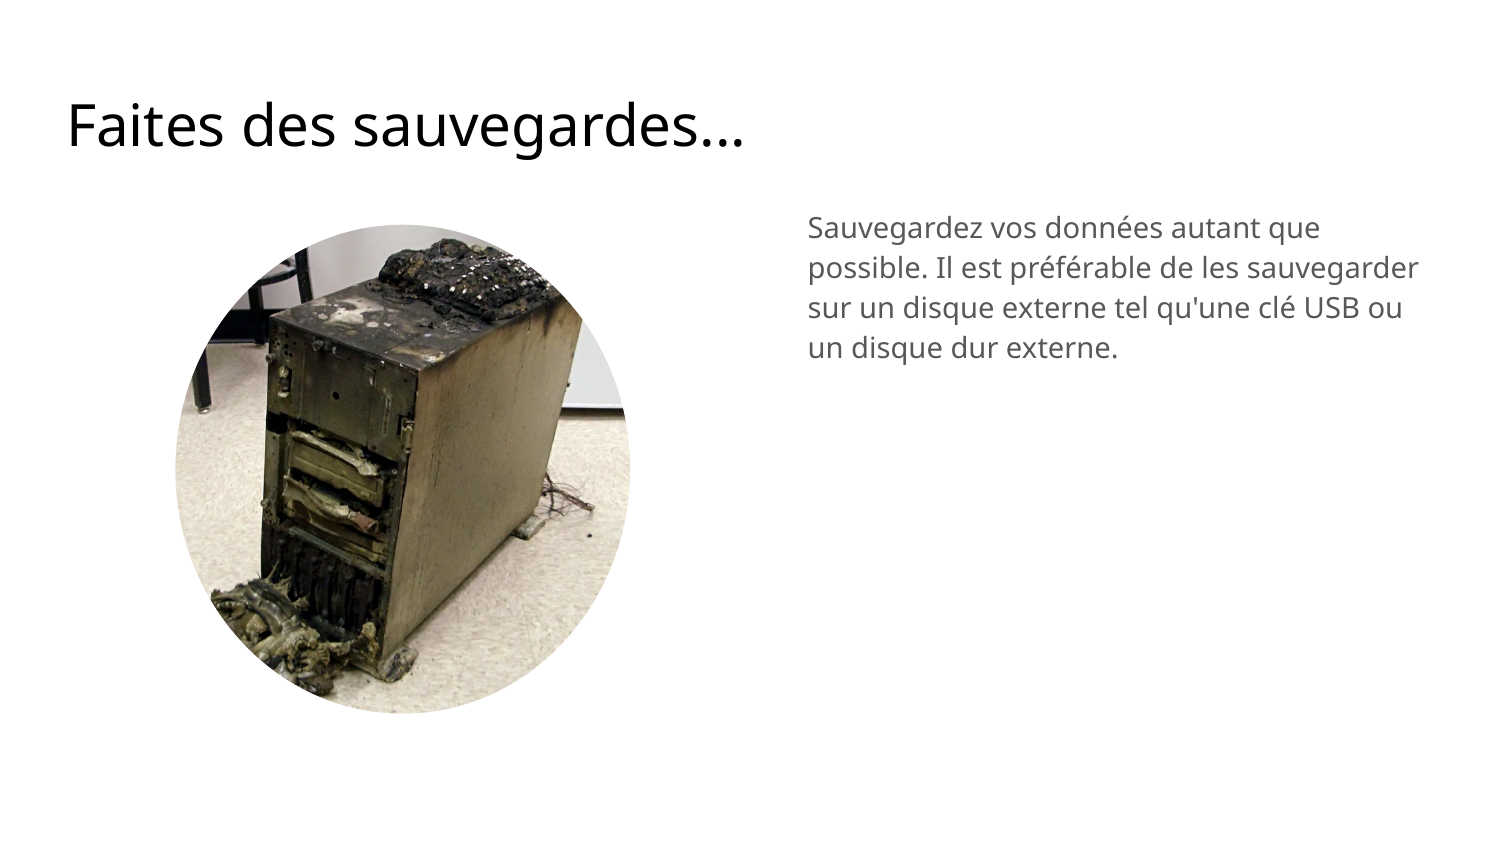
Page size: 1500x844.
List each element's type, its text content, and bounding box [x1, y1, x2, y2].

picture [175, 224, 631, 714]
title Faites des sauvegardes... [51, 72, 1449, 167]
list Sauvegardez vos données autant que possible. Il est préférable de les sauvegarder sur un disque externe tel qu'une clé USB ou un disque dur externe. [792, 189, 1449, 750]
